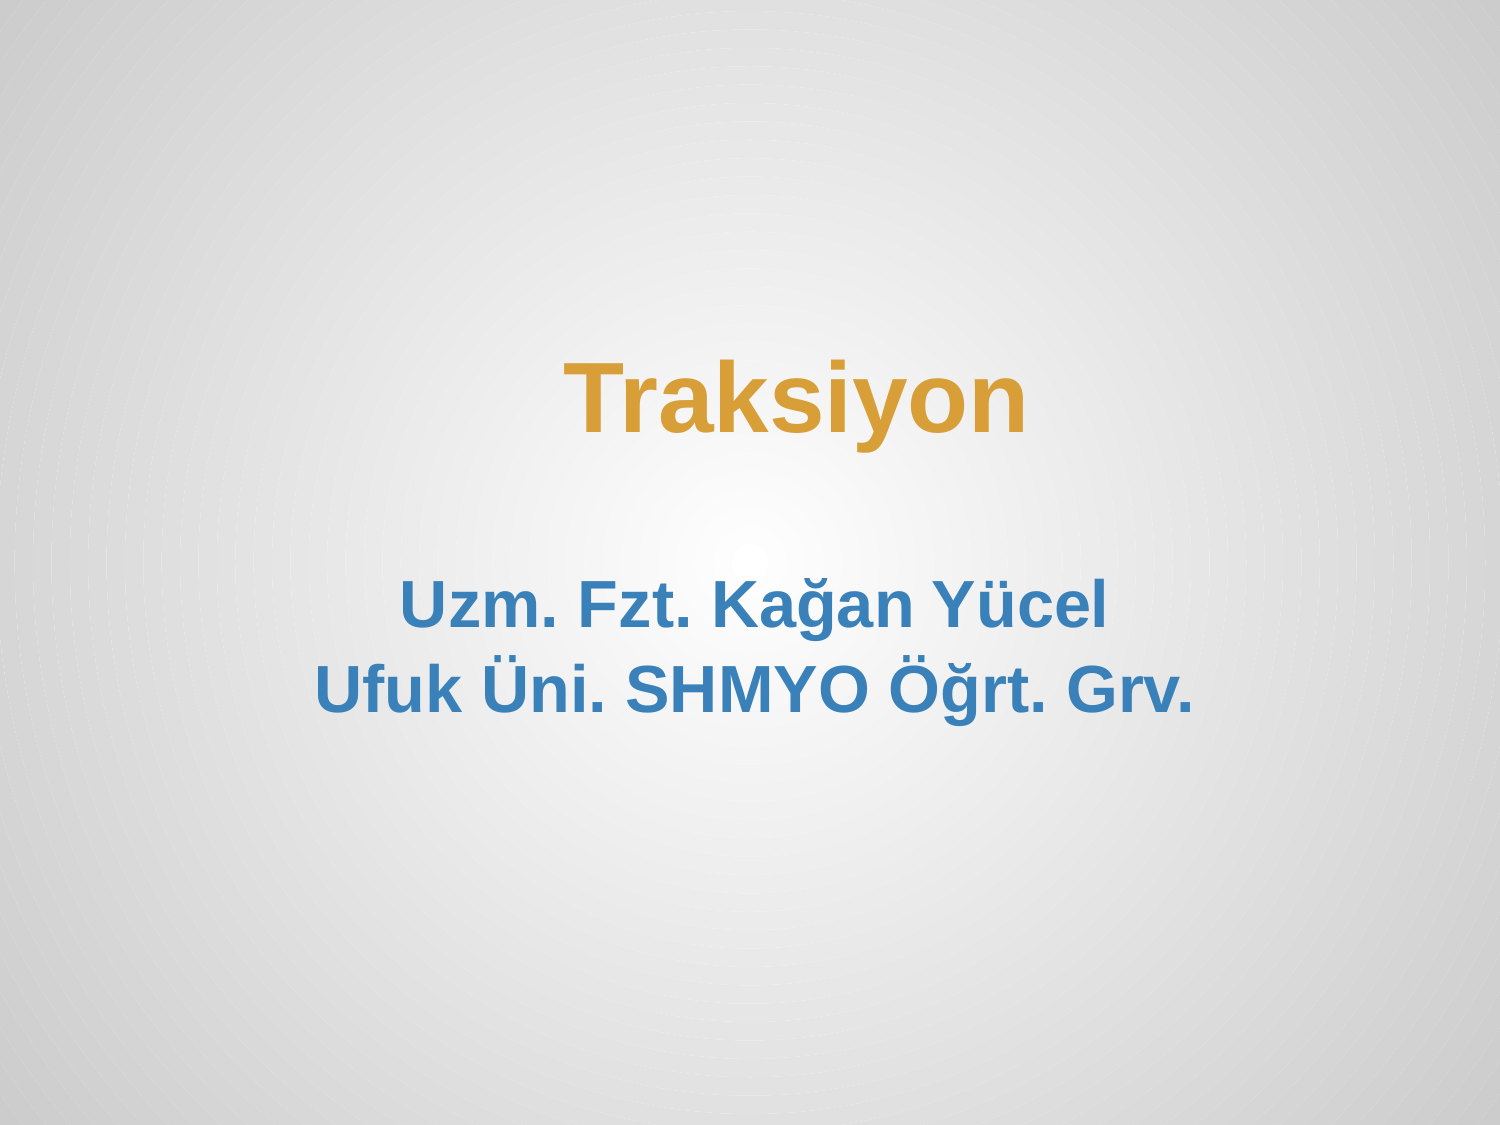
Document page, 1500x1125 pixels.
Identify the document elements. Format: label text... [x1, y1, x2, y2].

subtitle Uzm. Fzt. Kağan Yücel Ufuk Üni. SHMYO Öğrt. Grv. [230, 562, 1281, 882]
title Traksiyon [159, 220, 1435, 460]
